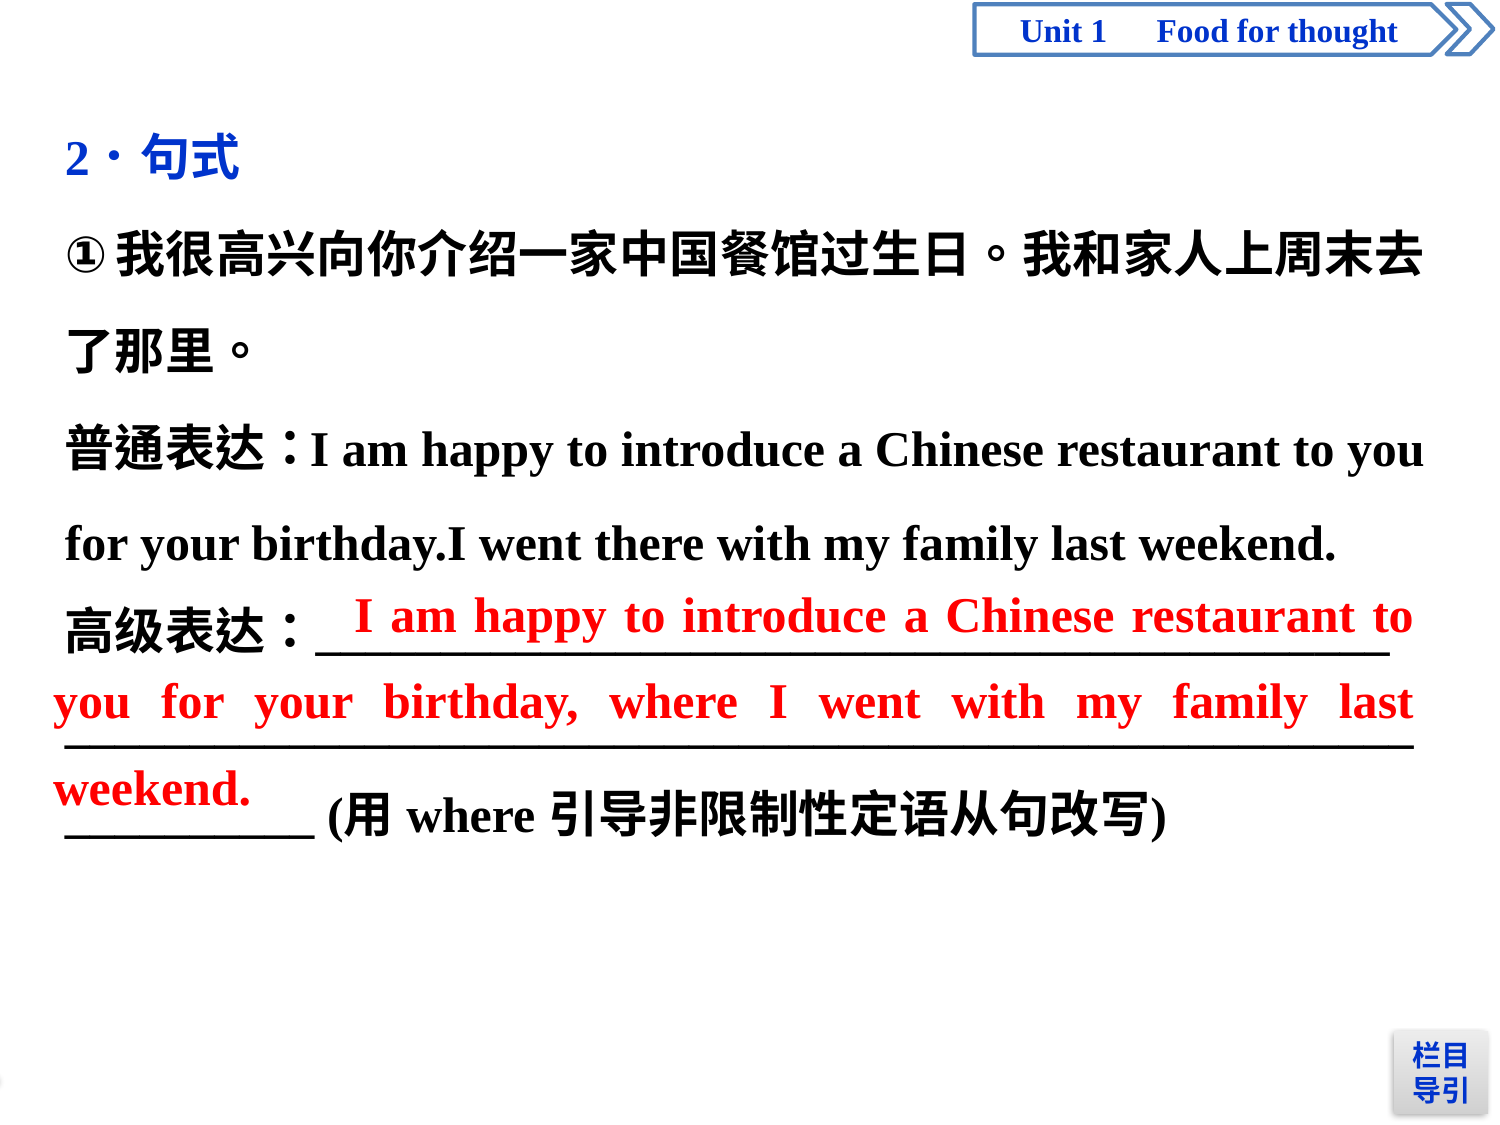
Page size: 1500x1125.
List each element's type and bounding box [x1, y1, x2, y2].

text_box [52, 585, 1414, 939]
text_box [64, 125, 1426, 880]
